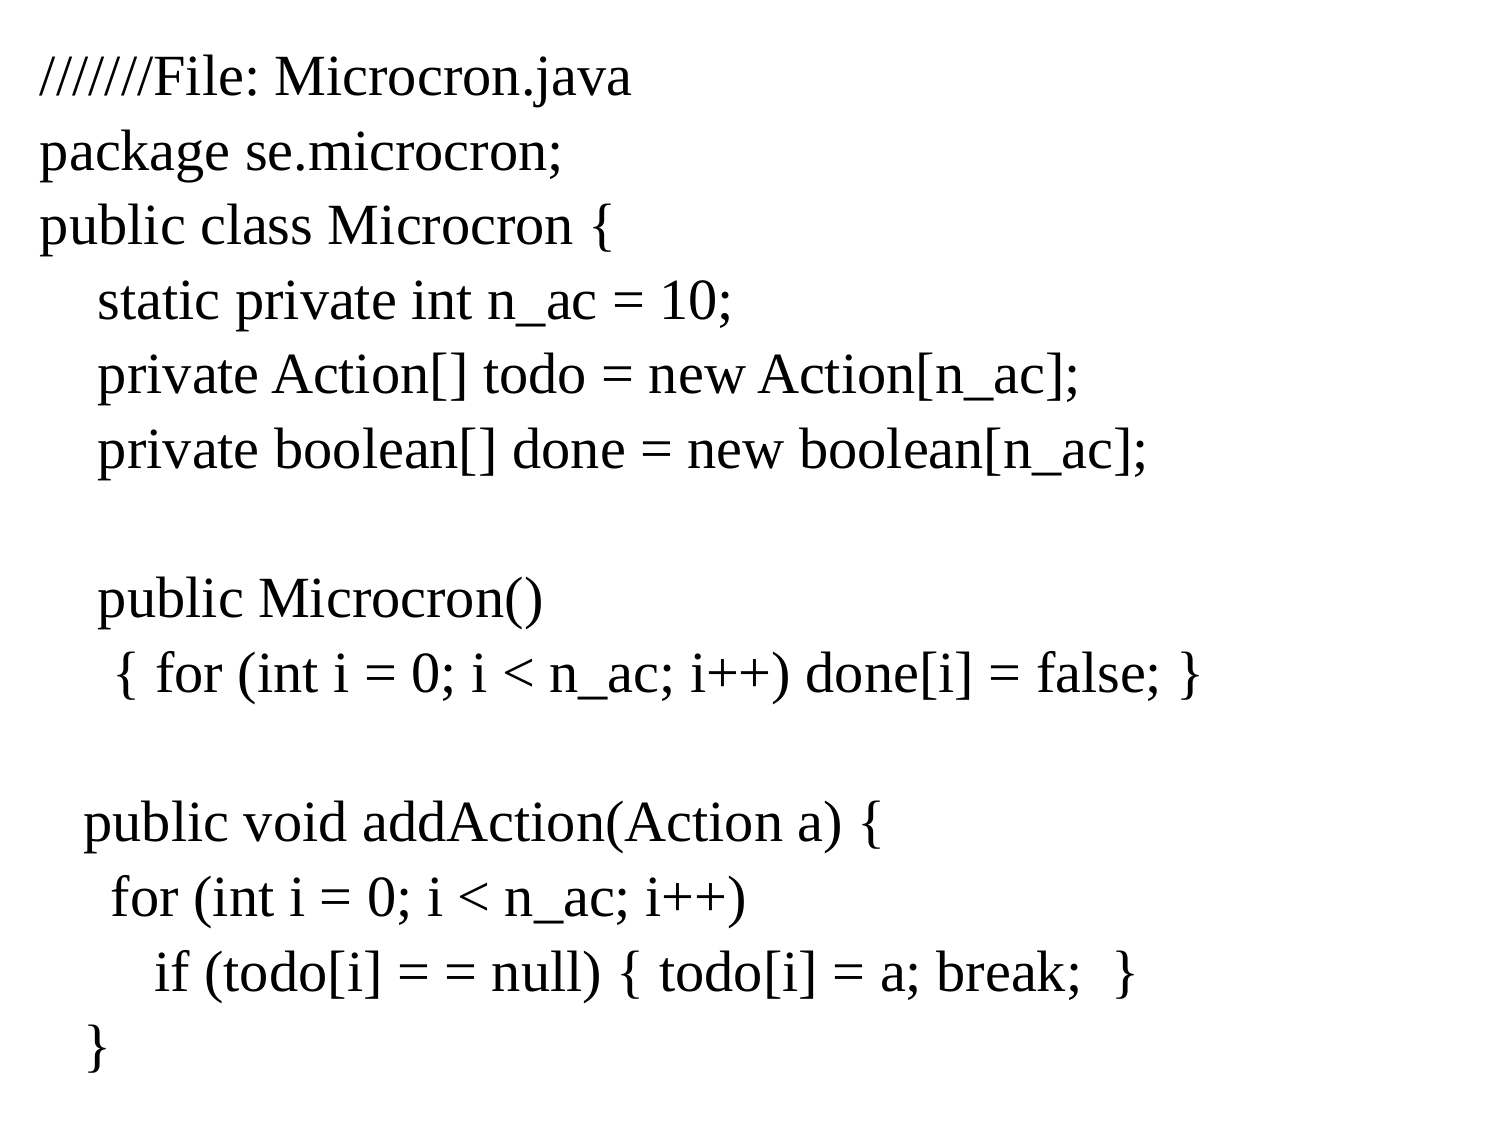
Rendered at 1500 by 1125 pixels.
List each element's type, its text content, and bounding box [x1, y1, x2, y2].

list ///////File: Microcron.java package se.microcron; public class Microcron { static private int n_ac = 10; private Action[] todo = new Action[n_ac]; private boolean[] done = new boolean[n_ac]; public Microcron() { for (int i = 0; i < n_ac; i++) done[i] = false; } public void addAction(Action a) { for (int i = 0; i < n_ac; i++) if (todo[i] = = null) { todo[i] = a; break; } } [24, 37, 1388, 1000]
